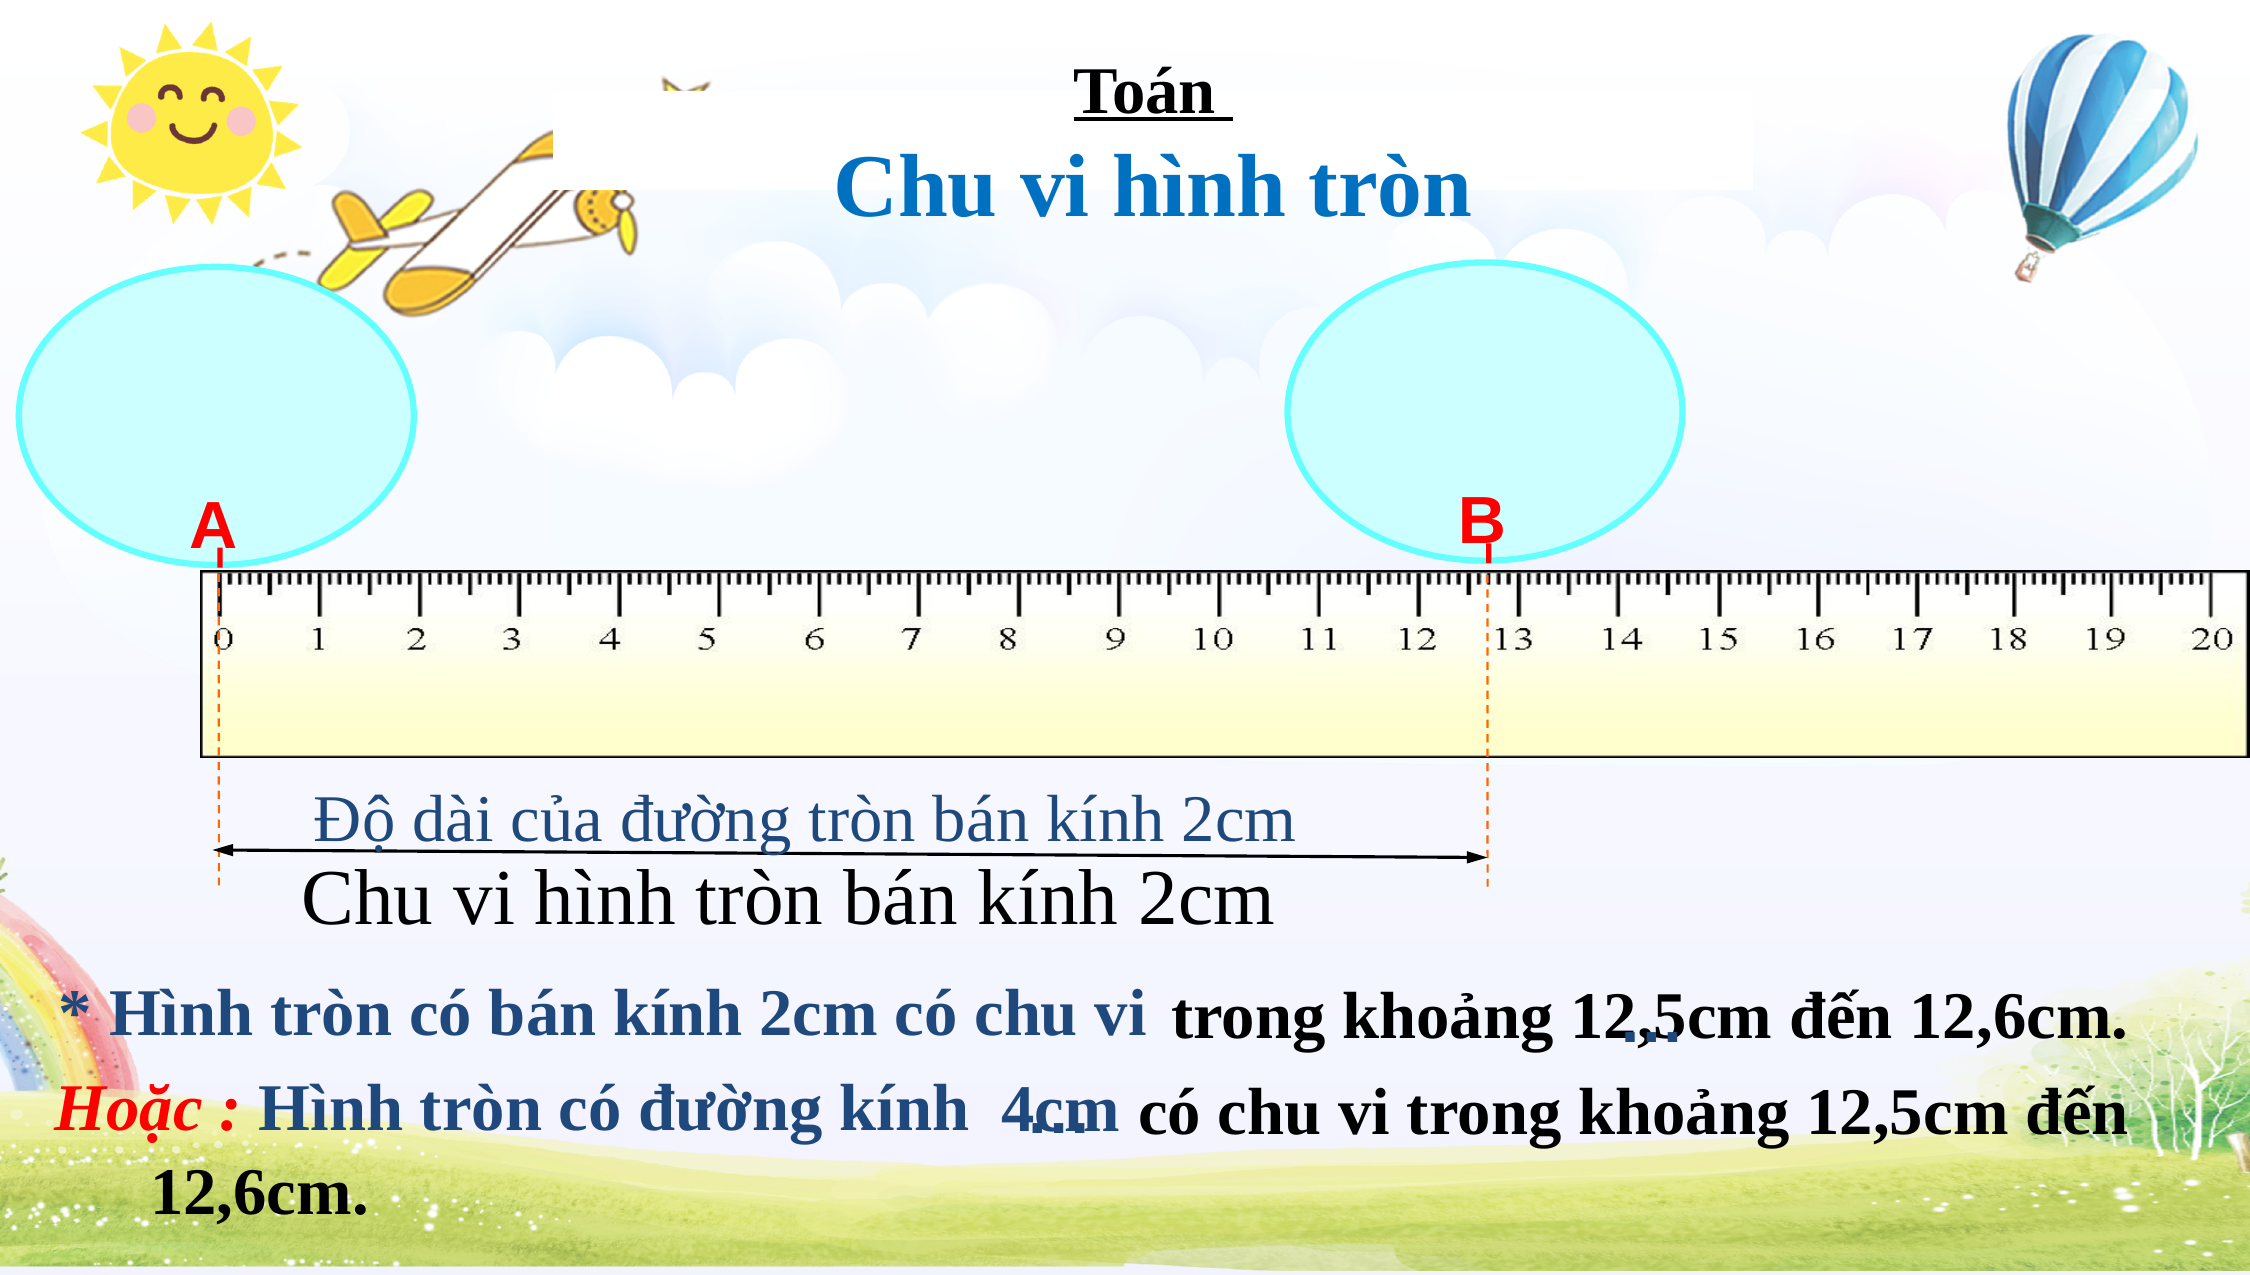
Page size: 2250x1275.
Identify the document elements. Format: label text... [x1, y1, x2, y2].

text_box Hoặc : Hình tròn có đường kính [34, 1053, 129, 1154]
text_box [18, 266, 417, 571]
text_box [212, 843, 281, 857]
text_box … [1598, 965, 1767, 1066]
text_box Chu vi hình tròn bán kính 2cm [281, 835, 1538, 951]
text_box Độ dài của đường tròn bán kính 2cm [293, 770, 1457, 866]
text_box trong khoảng 12,5cm đến 12,6cm. [112, 961, 2225, 1062]
picture [199, 570, 2250, 759]
text_box [0, 0, 2250, 1275]
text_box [1287, 262, 1686, 566]
text_box * Hình tròn có bán kính 2cm có chu vi [38, 958, 2121, 1053]
text_box Toán Chu vi hình tròn [553, 90, 1753, 190]
text_box có chu vi trong khoảng 12,5cm đến 12,6cm. [129, 1057, 2249, 1238]
text_box 4cm [980, 1054, 1206, 1155]
